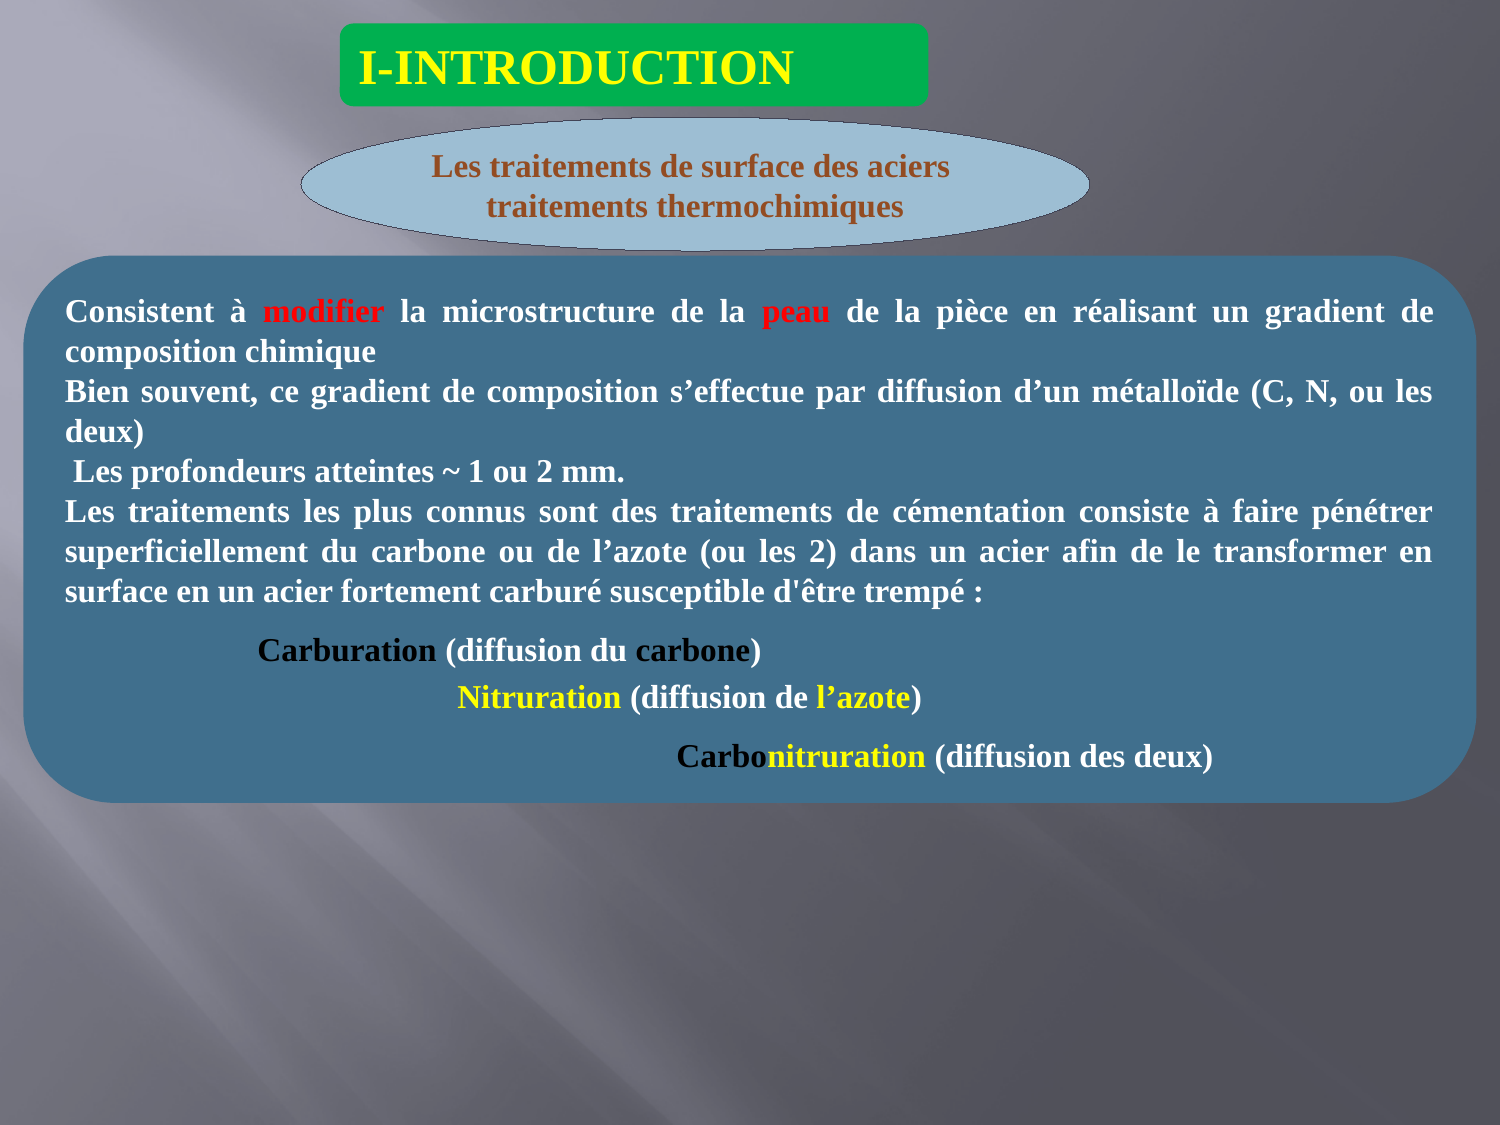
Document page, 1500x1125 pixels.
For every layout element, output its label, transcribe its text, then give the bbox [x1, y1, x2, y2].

text_box Carbonitruration (diffusion des deux) [578, 726, 1229, 782]
text_box Nitruration (diffusion de l’azote) [367, 667, 945, 723]
text_box Consistent à modifier la microstructure de la peau de la pièce en réalisant un gradient de composition chimique Bien souvent, ce gradient de composition s’effectue par diffusion d’un métalloïde (C, N, ou les deux) Les profondeurs atteintes ~ 1 ou 2 mm. Les traitements les plus connus sont des traitements de cémentation consiste à faire pénétrer superficiellement du carbone ou de l’azote (ou les 2) dans un acier afin de le transformer en surface en un acier fortement carburé susceptible d'être trempé : [23, 255, 1477, 803]
text_box Carburation (diffusion du carbone) [167, 621, 777, 676]
text_box Les traitements de surface des aciers traitements thermochimiques [300, 117, 1090, 252]
text_box I-INTRODUCTION [339, 23, 929, 107]
